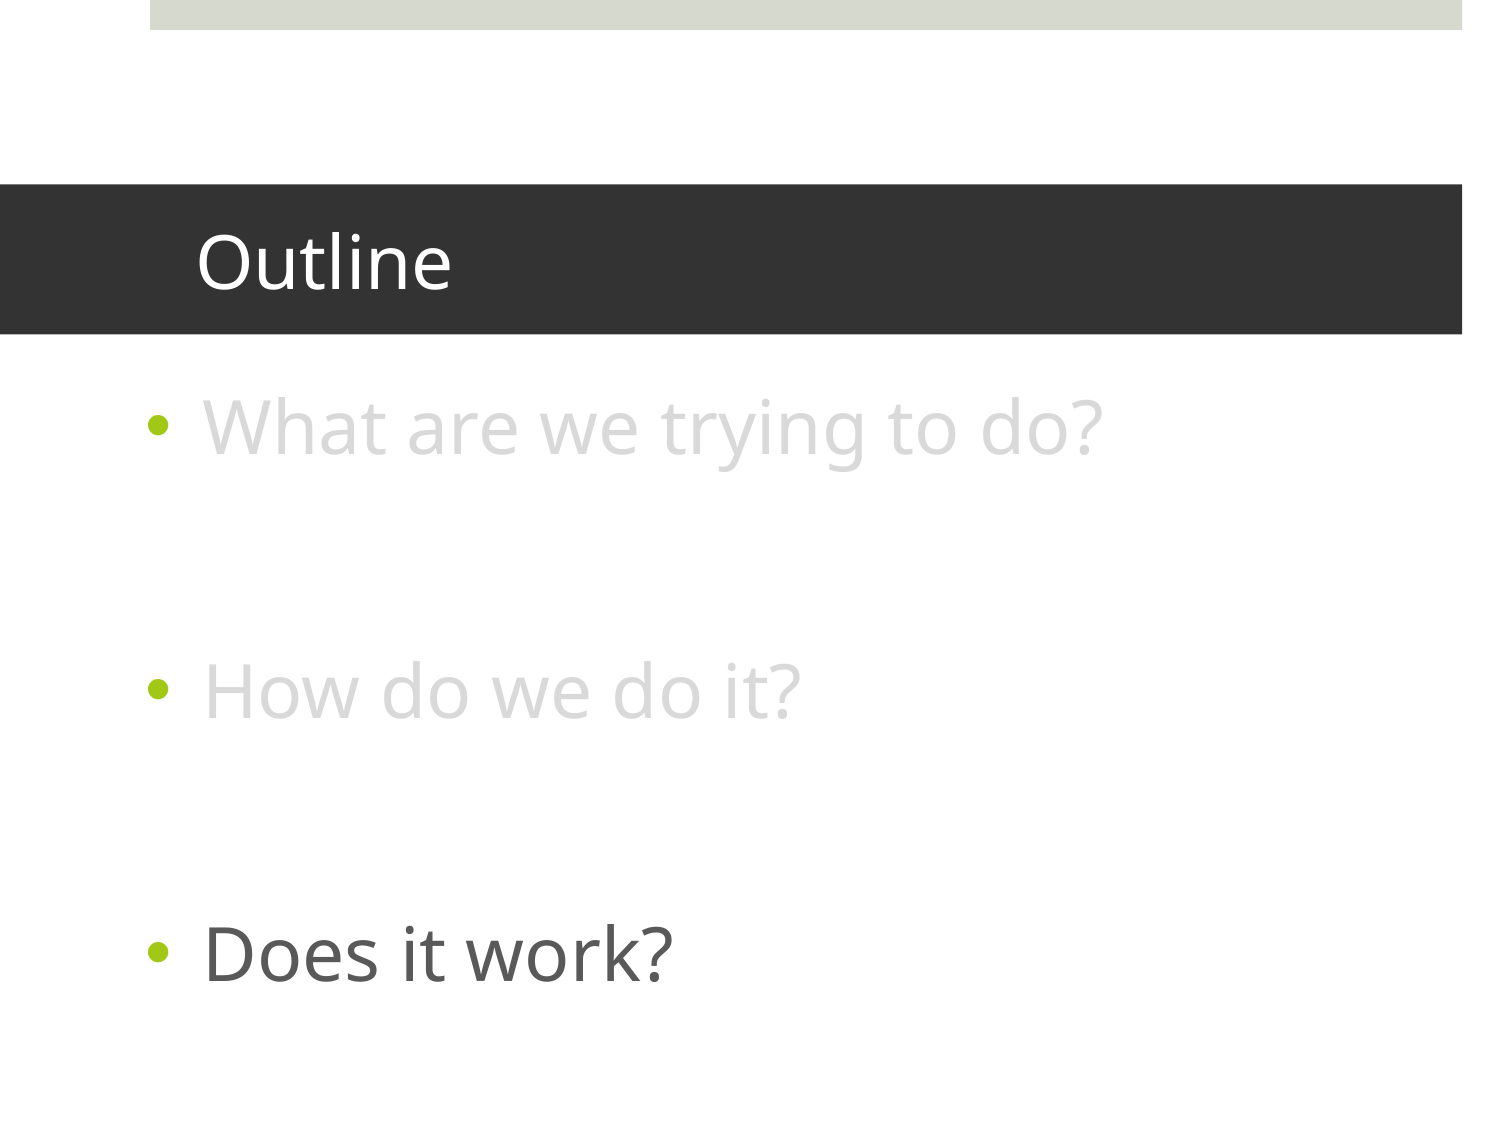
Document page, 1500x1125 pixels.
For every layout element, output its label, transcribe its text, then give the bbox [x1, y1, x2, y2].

title Outline [0, 184, 1463, 335]
list What are we trying to do? How do we do it? Does it work? [130, 372, 1500, 975]
